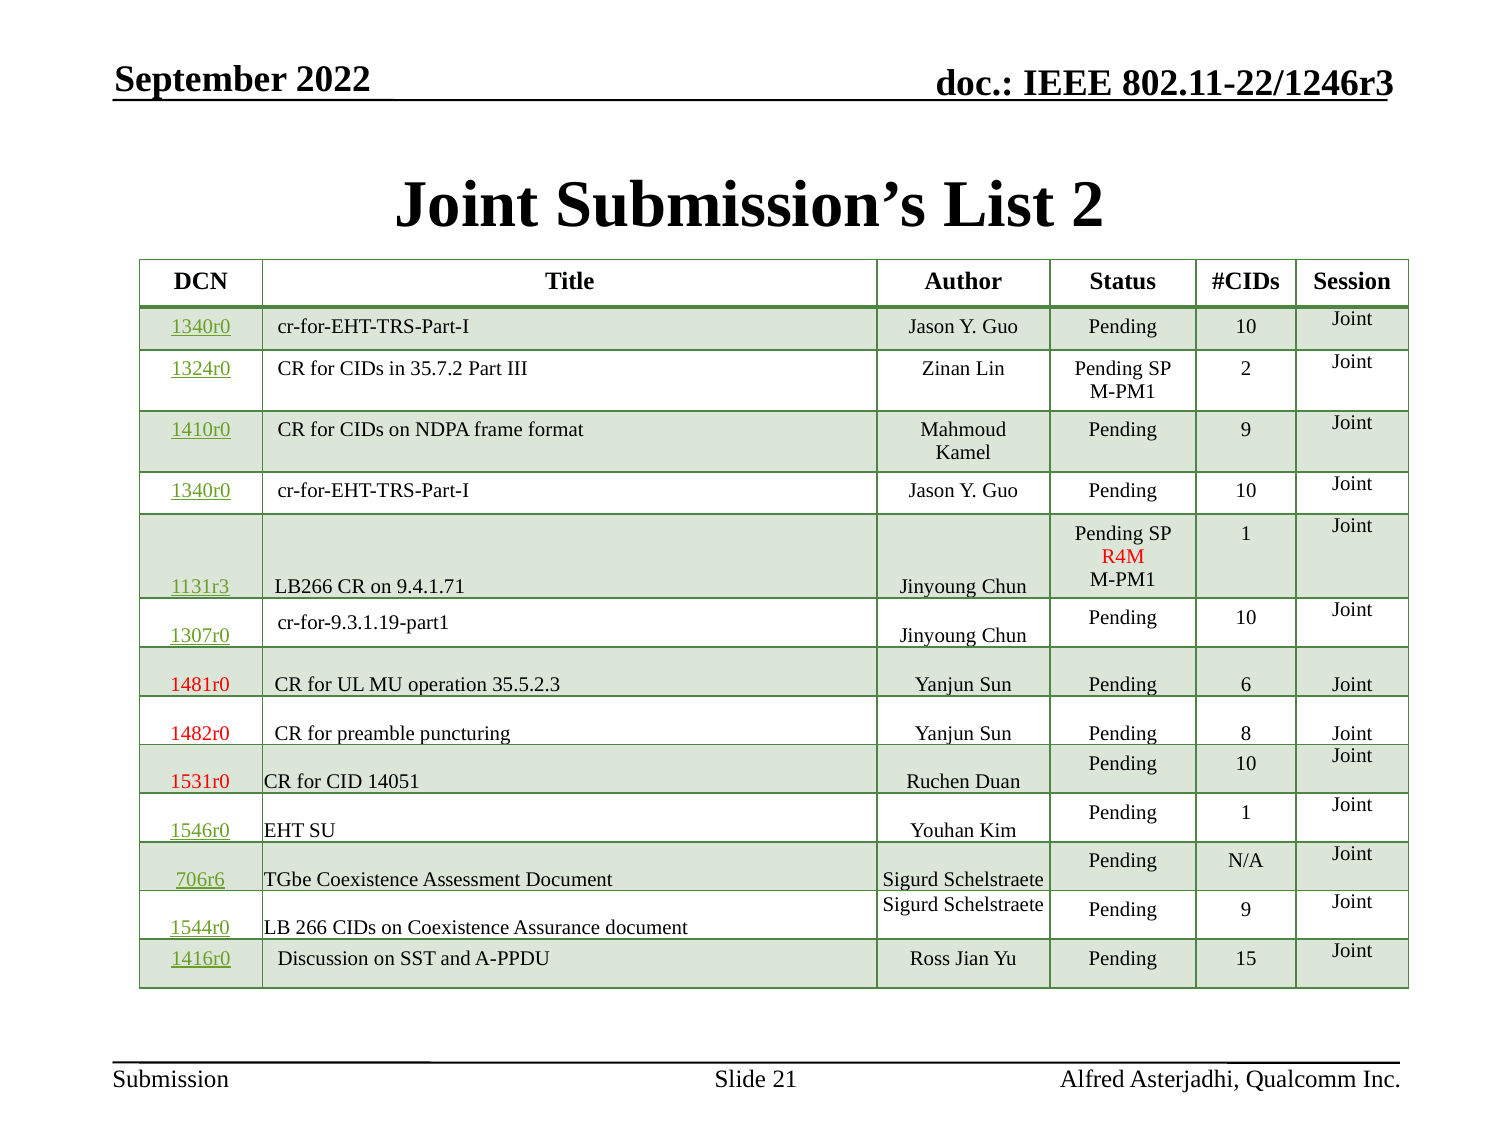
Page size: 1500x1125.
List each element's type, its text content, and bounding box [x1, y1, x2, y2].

table_cell Joint [1297, 891, 1408, 938]
table_cell Joint [1297, 515, 1408, 597]
table_cell Pending SP R4M M-PM1 [1051, 515, 1195, 597]
table_cell EHT SU [263, 794, 876, 841]
footer Alfred Asterjadhi, Qualcomm Inc. [878, 1061, 1402, 1093]
table_cell Yanjun Sun [878, 697, 1049, 744]
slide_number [114, 54, 423, 100]
table_cell Jinyoung Chun [878, 599, 1049, 646]
table_cell 10 [1197, 473, 1295, 513]
table_header #CIDs [1197, 260, 1295, 305]
table_cell Jason Y. Guo [878, 473, 1049, 513]
table_cell Joint [1297, 794, 1408, 841]
table_cell 1324r0 [140, 351, 262, 410]
table_cell 1131r3 [140, 515, 262, 597]
table_header DCN [140, 260, 262, 305]
table_cell Mahmoud Kamel [878, 412, 1049, 471]
table_cell 1 [1197, 794, 1295, 841]
table_cell 6 [1197, 648, 1295, 695]
table_cell 1416r0 [140, 940, 262, 987]
table_cell CR for CID 14051 [263, 745, 876, 792]
table_cell Jinyoung Chun [878, 515, 1049, 597]
table_cell Pending [1051, 794, 1195, 841]
table_cell 1307r0 [140, 599, 262, 646]
table_cell 1340r0 [140, 309, 262, 349]
table_cell LB 266 CIDs on Coexistence Assurance document [263, 891, 876, 938]
table_cell 10 [1197, 309, 1295, 349]
table_cell CR for preamble puncturing [263, 697, 876, 744]
table_header Author [878, 260, 1049, 305]
table_cell 9 [1197, 891, 1295, 938]
table_cell Pending [1051, 309, 1195, 349]
title Joint Submission’s List 2 [112, 112, 1388, 288]
table_cell Discussion on SST and A-PPDU [263, 940, 876, 987]
table_cell cr-for-EHT-TRS-Part-I [263, 473, 876, 513]
table_cell CR for CIDs on NDPA frame format [263, 412, 876, 471]
table_cell CR for UL MU operation 35.5.2.3 [263, 648, 876, 695]
table_cell 2 [1197, 351, 1295, 410]
table_cell Sigurd Schelstraete [878, 891, 1049, 938]
table_cell cr-for-9.3.1.19-part1 [263, 599, 876, 646]
table_cell Pending [1051, 940, 1195, 987]
table_cell Joint [1297, 843, 1408, 890]
table_cell Joint [1297, 473, 1408, 513]
table_cell Joint [1297, 940, 1408, 987]
table_cell 1481r0 [140, 648, 262, 695]
table_cell Pending [1051, 412, 1195, 471]
table_cell 1546r0 [140, 794, 262, 841]
table_cell CR for CIDs in 35.7.2 Part III [263, 351, 876, 410]
table_cell Joint [1297, 309, 1408, 349]
table_cell 706r6 [140, 843, 262, 890]
table_cell Joint [1297, 697, 1408, 744]
table_cell 10 [1197, 599, 1295, 646]
table_cell Youhan Kim [878, 794, 1049, 841]
table_cell 1 [1197, 515, 1295, 597]
table_cell cr-for-EHT-TRS-Part-I [263, 309, 876, 349]
table_cell Joint [1297, 412, 1408, 471]
table_cell Pending [1051, 599, 1195, 646]
table_cell Zinan Lin [878, 351, 1049, 410]
table_cell LB266 CR on 9.4.1.71 [263, 515, 876, 597]
table_cell 1482r0 [140, 697, 262, 744]
table_cell Pending [1051, 473, 1195, 513]
table_cell Sigurd Schelstraete [878, 843, 1049, 890]
table_cell 15 [1197, 940, 1295, 987]
table_cell Ruchen Duan [878, 745, 1049, 792]
table_cell N/A [1197, 843, 1295, 890]
table_header Session [1297, 260, 1408, 305]
table_cell 9 [1197, 412, 1295, 471]
table_cell TGbe Coexistence Assessment Document [263, 843, 876, 890]
table_cell 10 [1197, 745, 1295, 792]
table_cell 1531r0 [140, 745, 262, 792]
table_cell 1544r0 [140, 891, 262, 938]
table_header Title [263, 260, 876, 305]
table_cell 1340r0 [140, 473, 262, 513]
table_cell Joint [1297, 351, 1408, 410]
table_cell Pending [1051, 745, 1195, 792]
table_cell Joint [1297, 745, 1408, 792]
table_cell Pending [1051, 648, 1195, 695]
table_cell Pending SP M-PM1 [1051, 351, 1195, 410]
table_cell Pending [1051, 697, 1195, 744]
table_cell Joint [1297, 648, 1408, 695]
table_cell Jason Y. Guo [878, 309, 1049, 349]
table_cell 8 [1197, 697, 1295, 744]
table_header Status [1051, 260, 1195, 305]
table_cell Ross Jian Yu [878, 940, 1049, 987]
table_cell Joint [1297, 599, 1408, 646]
table_cell Yanjun Sun [878, 648, 1049, 695]
slide_number Slide 21 [712, 1061, 800, 1123]
table_cell Pending [1051, 891, 1195, 938]
table_cell 1410r0 [140, 412, 262, 471]
table_cell Pending [1051, 843, 1195, 890]
